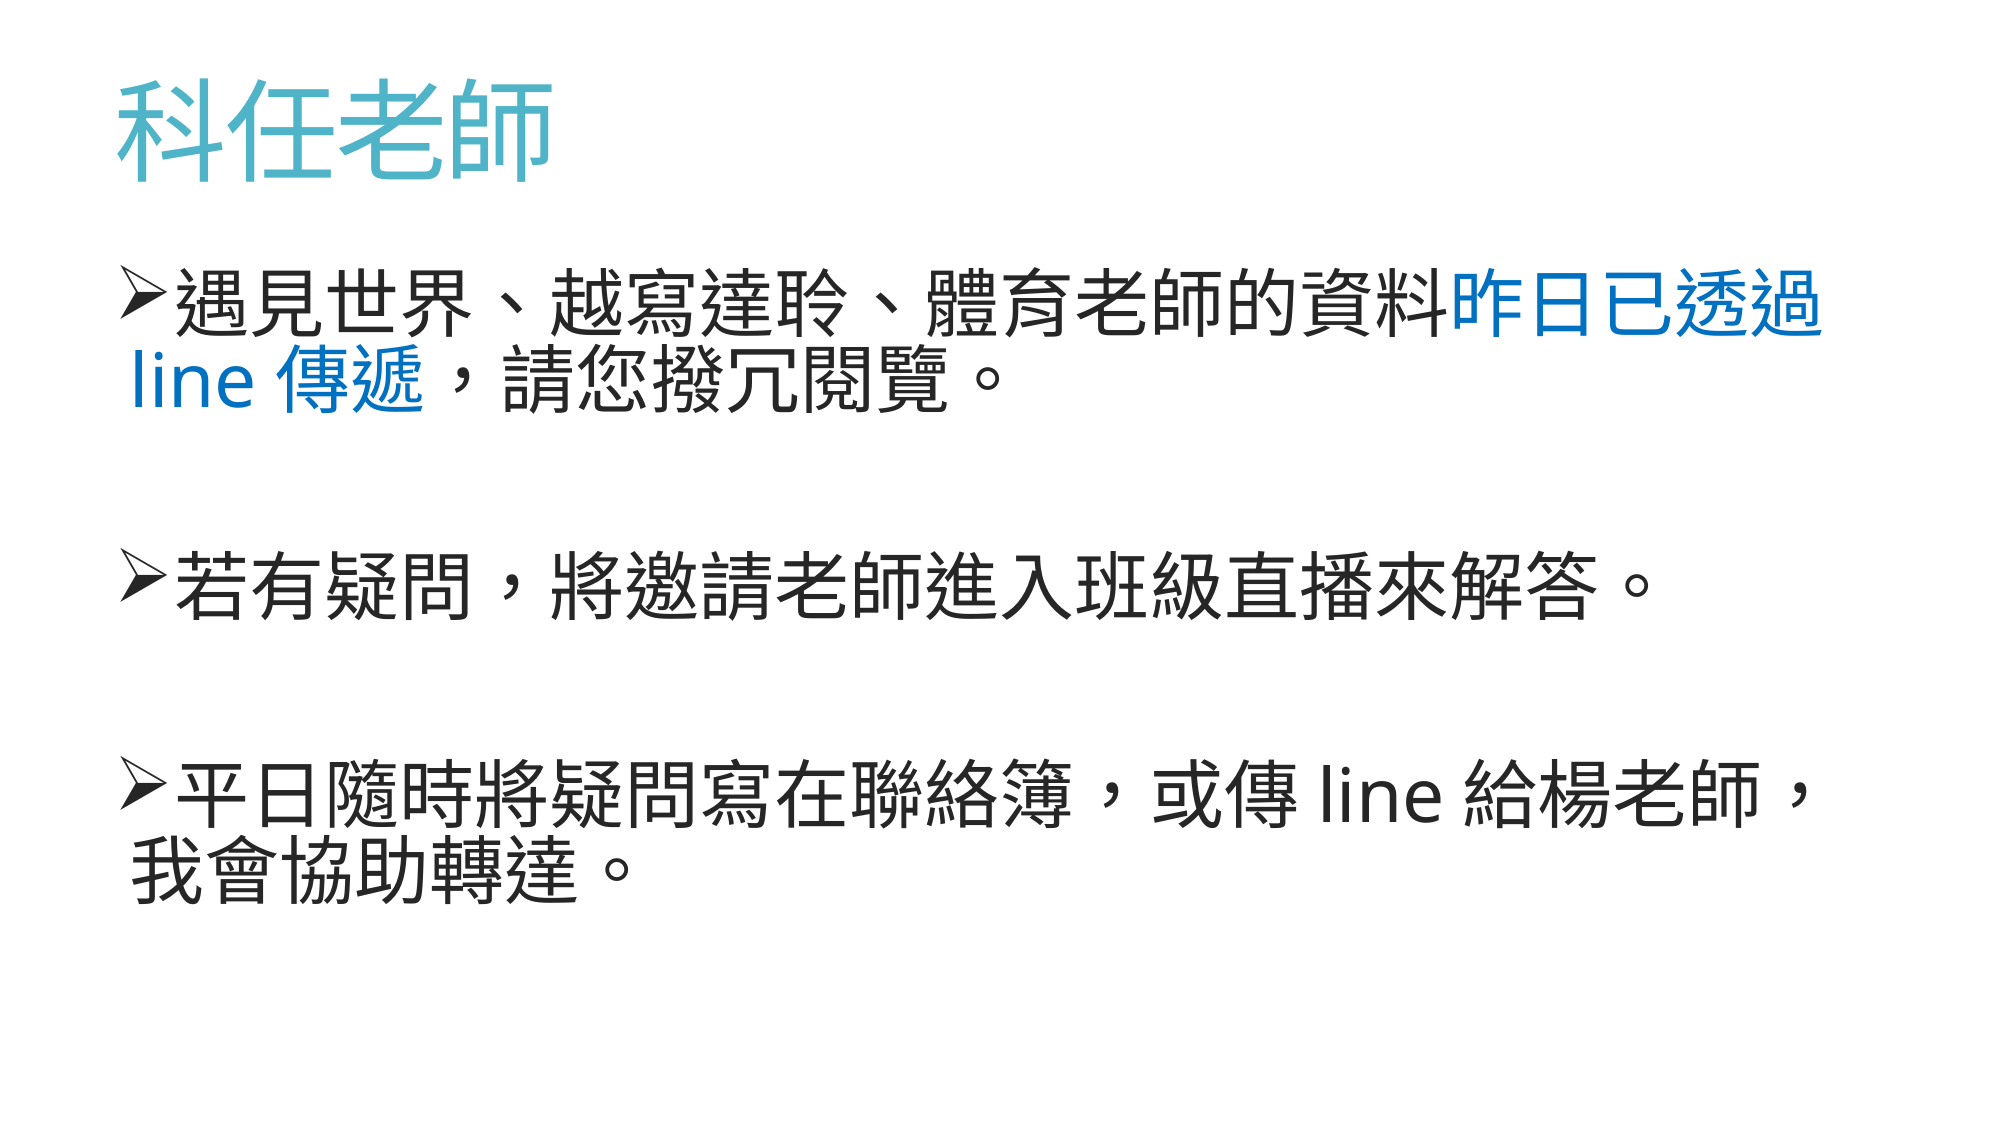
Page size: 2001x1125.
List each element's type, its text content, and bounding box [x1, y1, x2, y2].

list 遇見世界、越寫達聆、體育老師的資料昨日已透過line傳遞，請您撥冗閱覽。 若有疑問，將邀請老師進入班級直播來解答。 平日隨時將疑問寫在聯絡簿，或傳line給楊老師，我會協助轉達。 [99, 262, 1852, 1005]
title 科任老師 [99, 45, 1900, 233]
